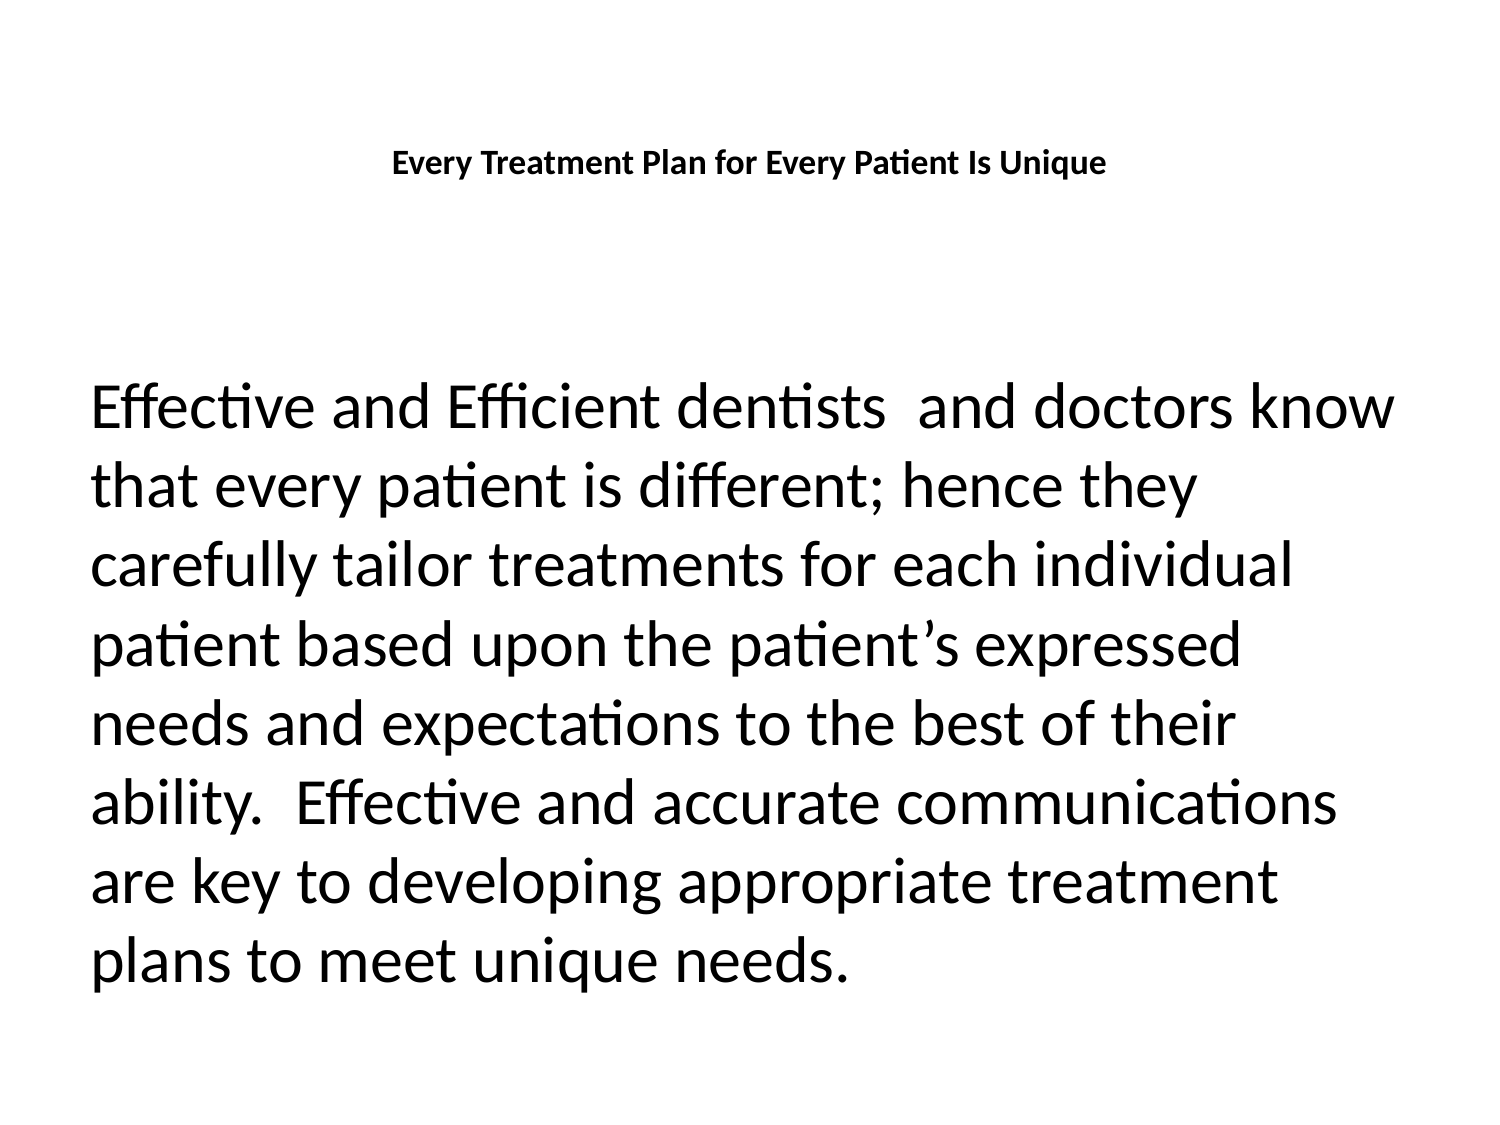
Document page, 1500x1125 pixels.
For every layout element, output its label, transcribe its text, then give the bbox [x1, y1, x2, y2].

list Effective and Efficient dentists and doctors know that every patient is different; hence they carefully tailor treatments for each individual patient based upon the patient’s expressed needs and expectations to the best of their ability. Effective and accurate communications are key to developing appropriate treatment plans to meet unique needs. [75, 262, 1425, 1005]
title Every Treatment Plan for Every Patient Is Unique [75, 45, 1425, 233]
